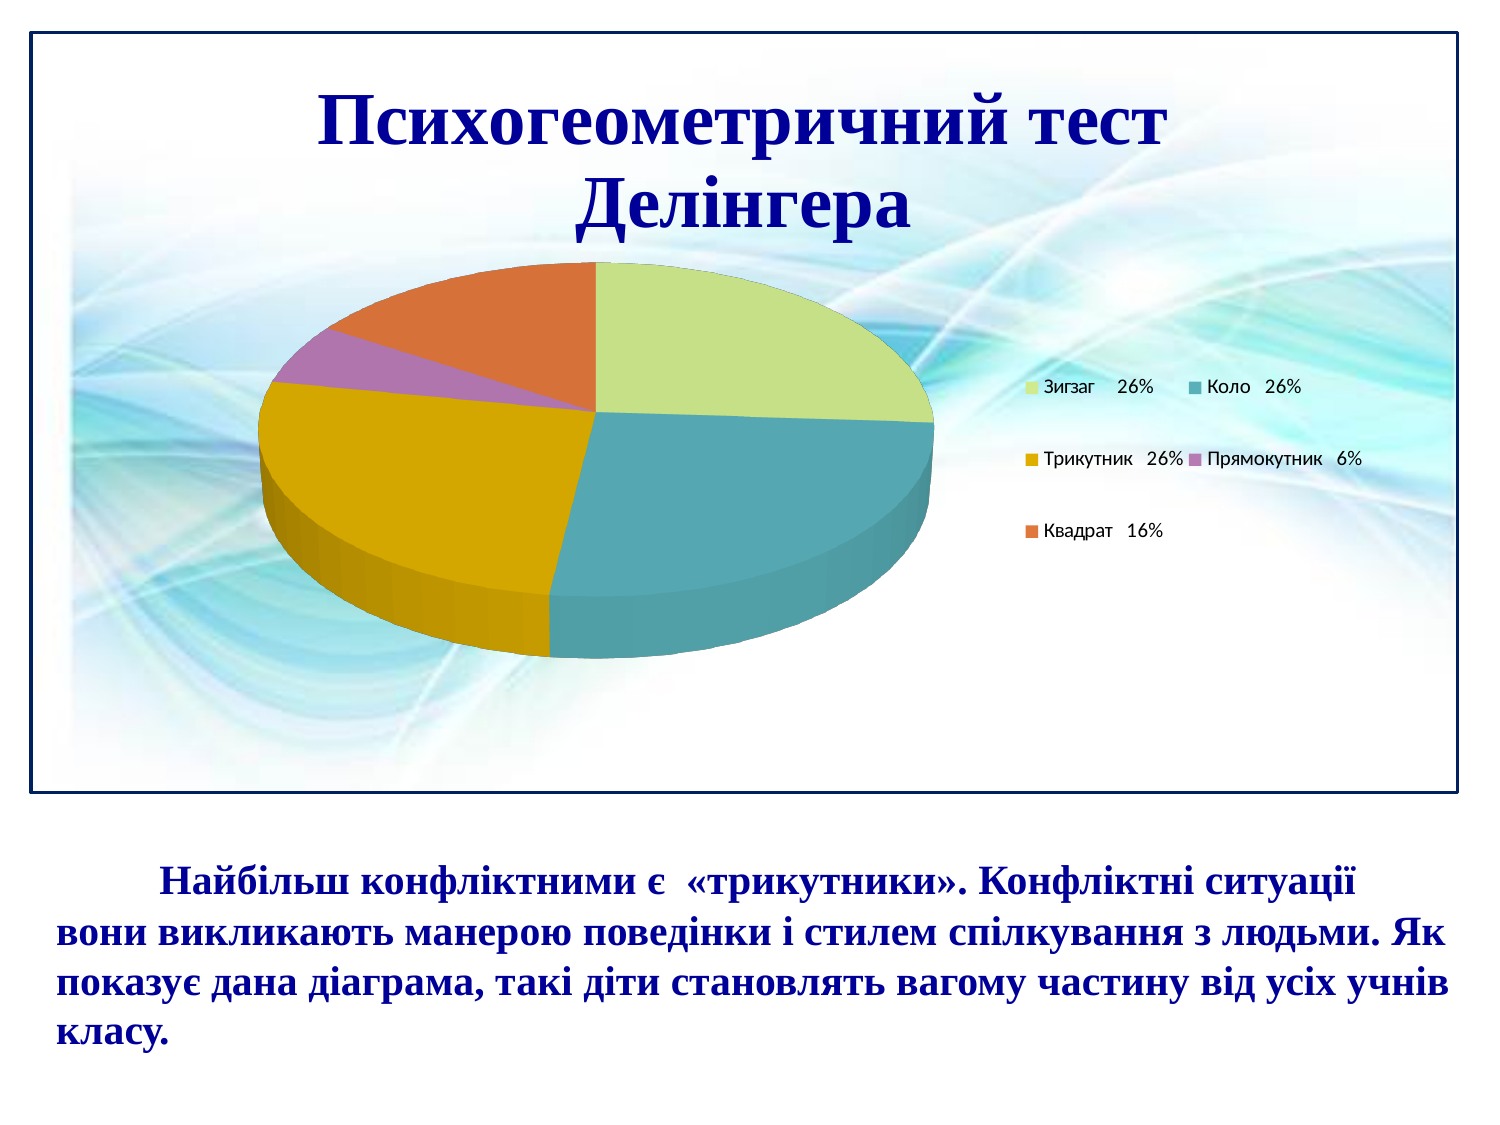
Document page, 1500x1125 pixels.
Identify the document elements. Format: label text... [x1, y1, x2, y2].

chart [29, 30, 1459, 795]
text_box Найбільш конфліктними є «трикутники». Конфліктні ситуації вони викликають манерою поведінки і стилем спілкування з людьми. Як показує дана діаграма, такі діти становлять вагому частину від усіх учнів класу. [41, 845, 1471, 1061]
